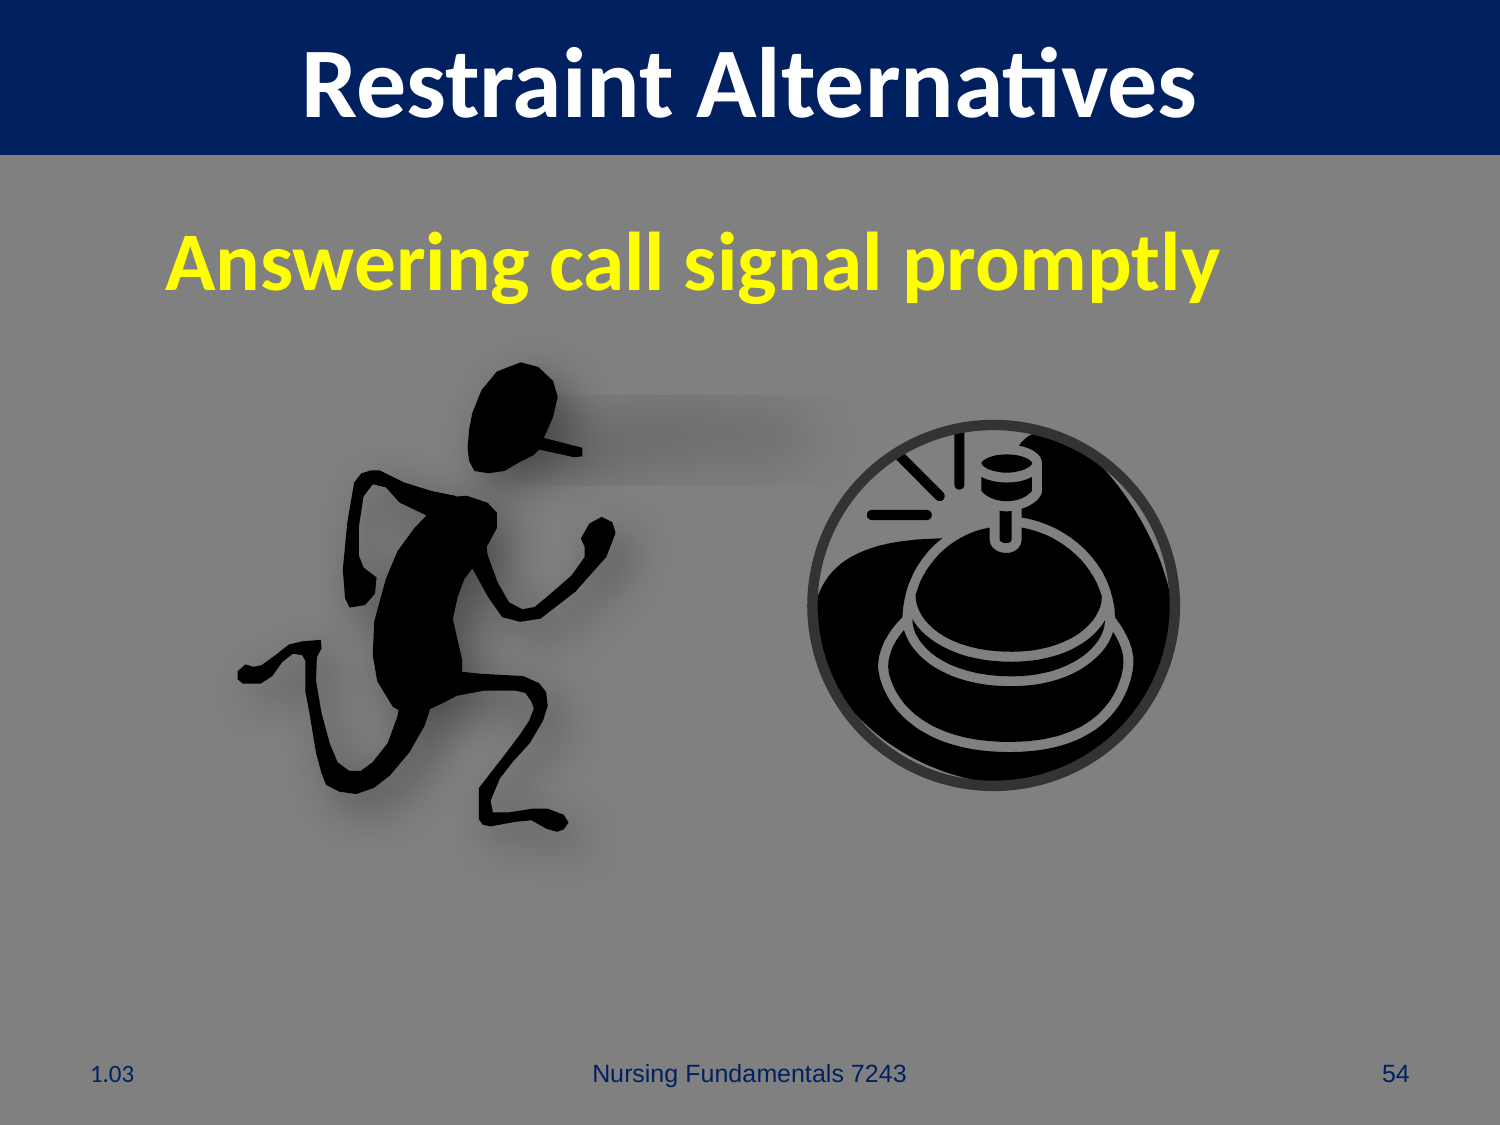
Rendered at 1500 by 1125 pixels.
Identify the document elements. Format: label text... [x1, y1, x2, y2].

picture [237, 362, 616, 833]
footer Nursing Fundamentals 7243 [512, 1042, 988, 1103]
slide_number 54 [1074, 1042, 1425, 1103]
picture [812, 424, 1176, 787]
title Restraint Alternatives [0, 0, 1500, 155]
list Answering call signal promptly [75, 200, 1425, 943]
slide_number 1.03 [75, 1042, 425, 1103]
